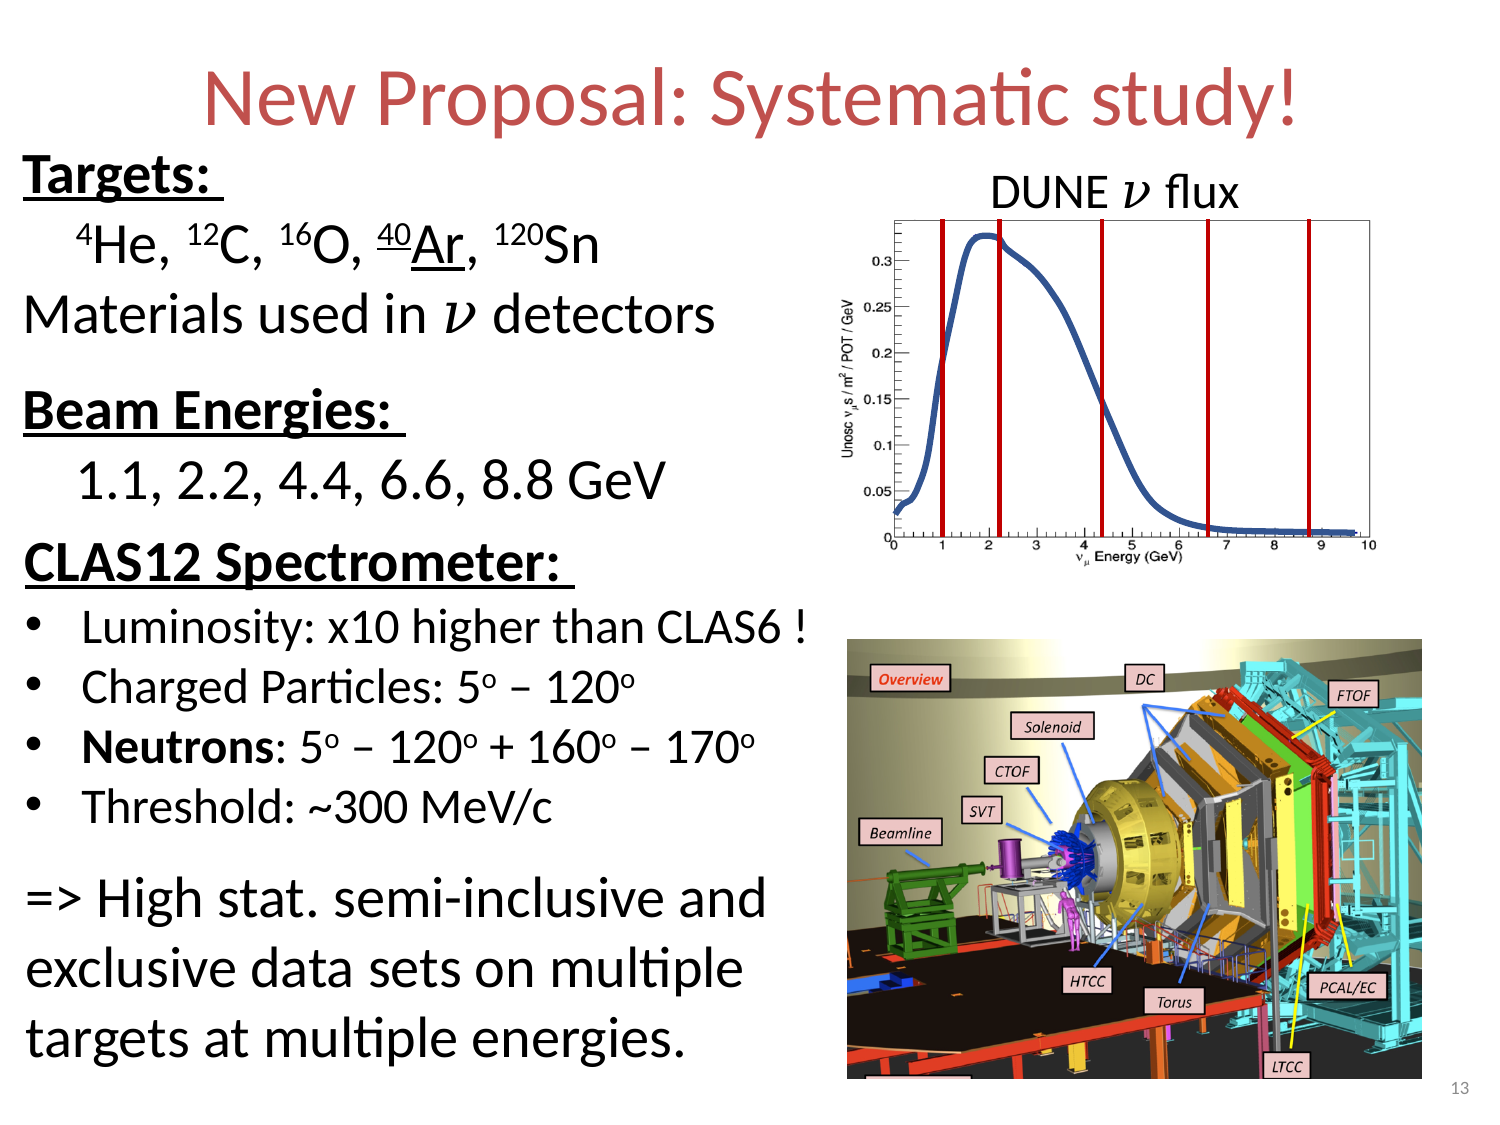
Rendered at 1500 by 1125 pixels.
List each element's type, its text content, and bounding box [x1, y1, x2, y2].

picture [847, 639, 1422, 1080]
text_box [811, 219, 1380, 569]
text_box DUNE 𝜈 flux [975, 151, 1266, 219]
text_box CLAS12 Spectrometer: Luminosity: x10 higher than CLAS6 ! Charged Particles: 5o – 120o Neutrons: 5o – 120o + 160o – 170o Threshold: ~300 MeV/c [10, 515, 881, 841]
list New Proposal: Systematic study! [2, 46, 1500, 177]
text_box => High stat. semi-inclusive and exclusive data sets on multiple targets at multiple energies. [11, 851, 847, 1077]
slide_number 13 [1416, 1057, 1485, 1118]
text_box Targets: 4He, 12C, 16O, 40Ar, 120Sn Materials used in 𝜈 detectors Beam Energies: 1.1, 2.2, 4.4, 6.6, 8.8 GeV [7, 127, 878, 519]
